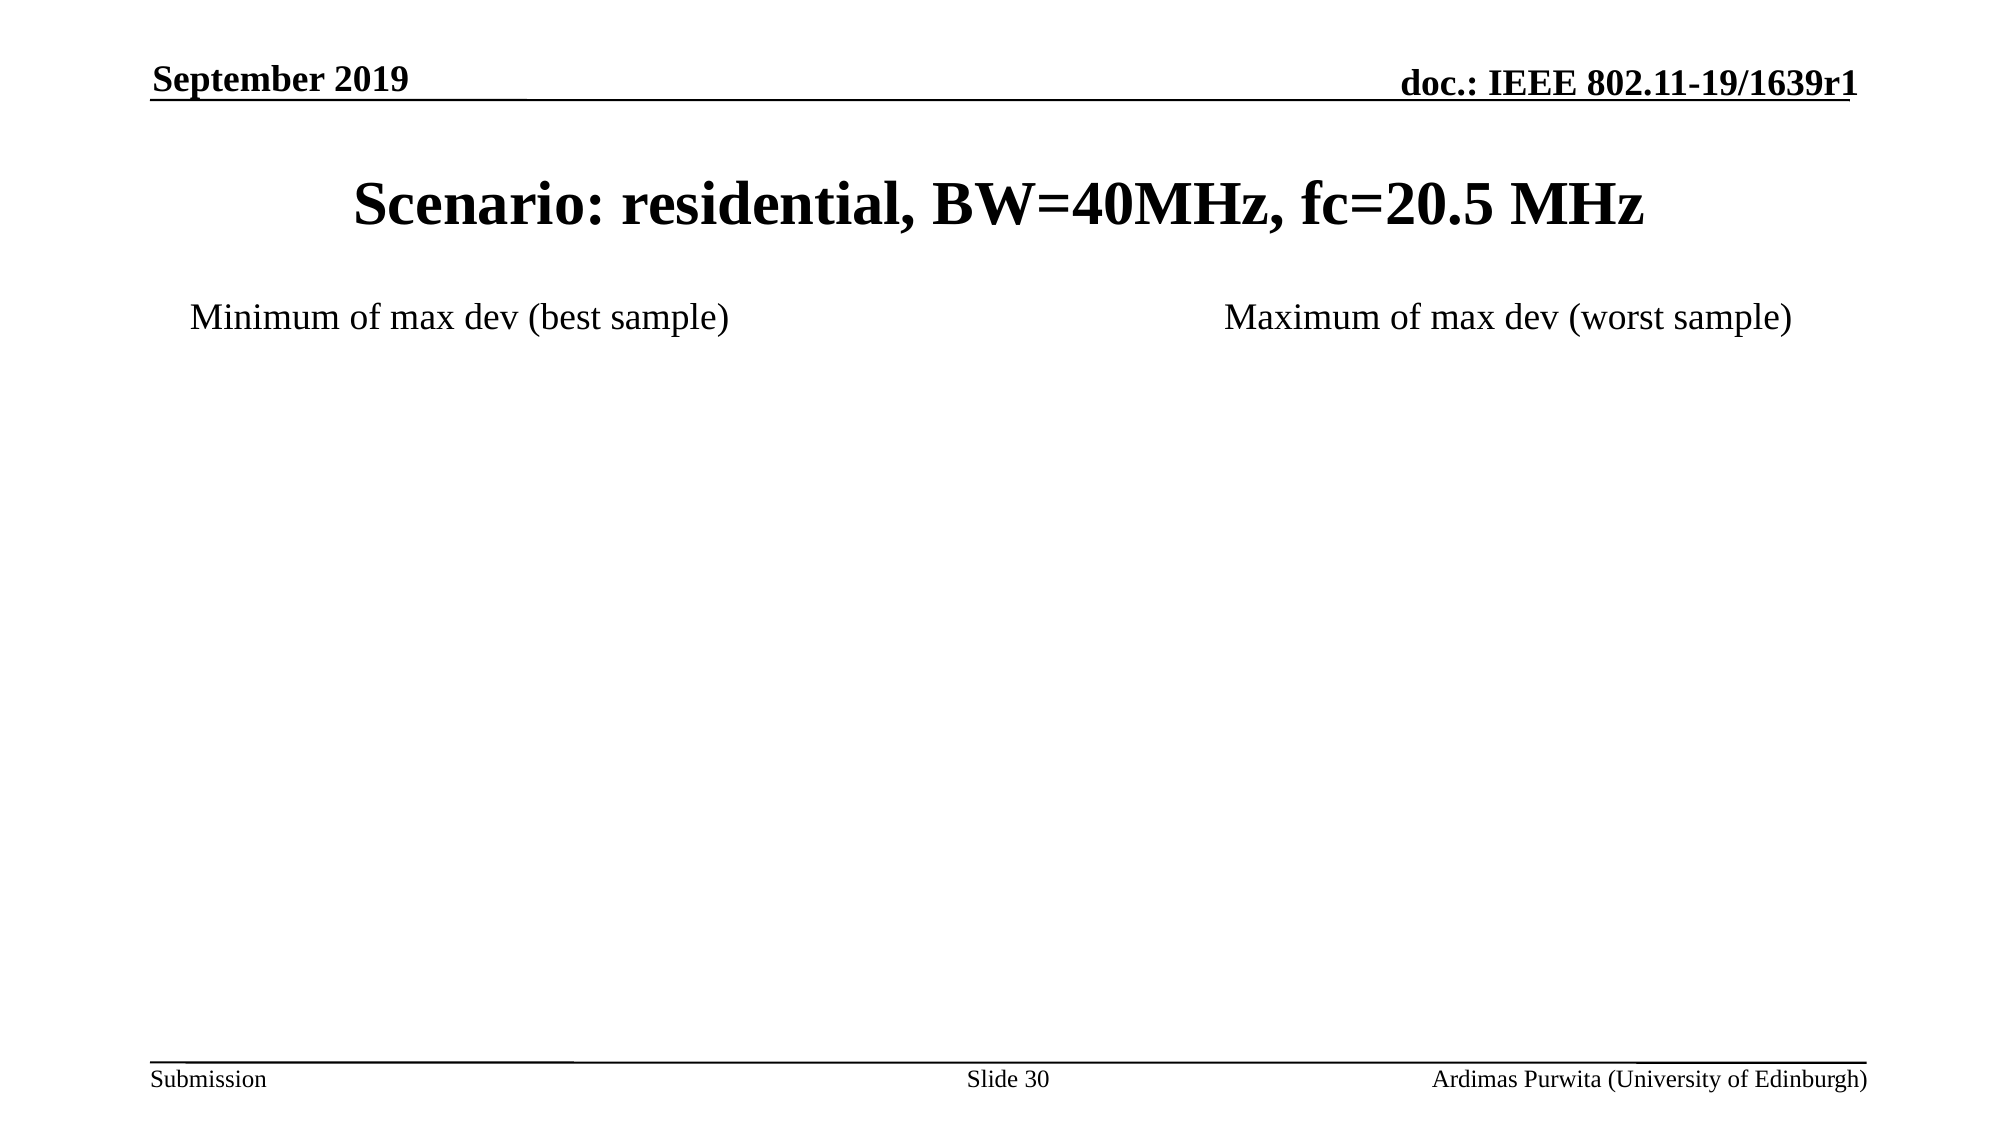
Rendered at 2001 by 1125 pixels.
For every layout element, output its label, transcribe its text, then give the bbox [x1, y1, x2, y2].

title Scenario: residential, BW=40MHz, fc=20.5 MHz [149, 112, 1850, 288]
text_box Minimum of max dev (best sample) [175, 285, 765, 345]
slide_number Slide 30 [950, 1061, 1067, 1123]
text_box Maximum of max dev (worst sample) [1209, 285, 1878, 345]
footer Ardimas Purwita (University of Edinburgh) [1171, 1061, 1869, 1093]
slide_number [152, 54, 563, 100]
